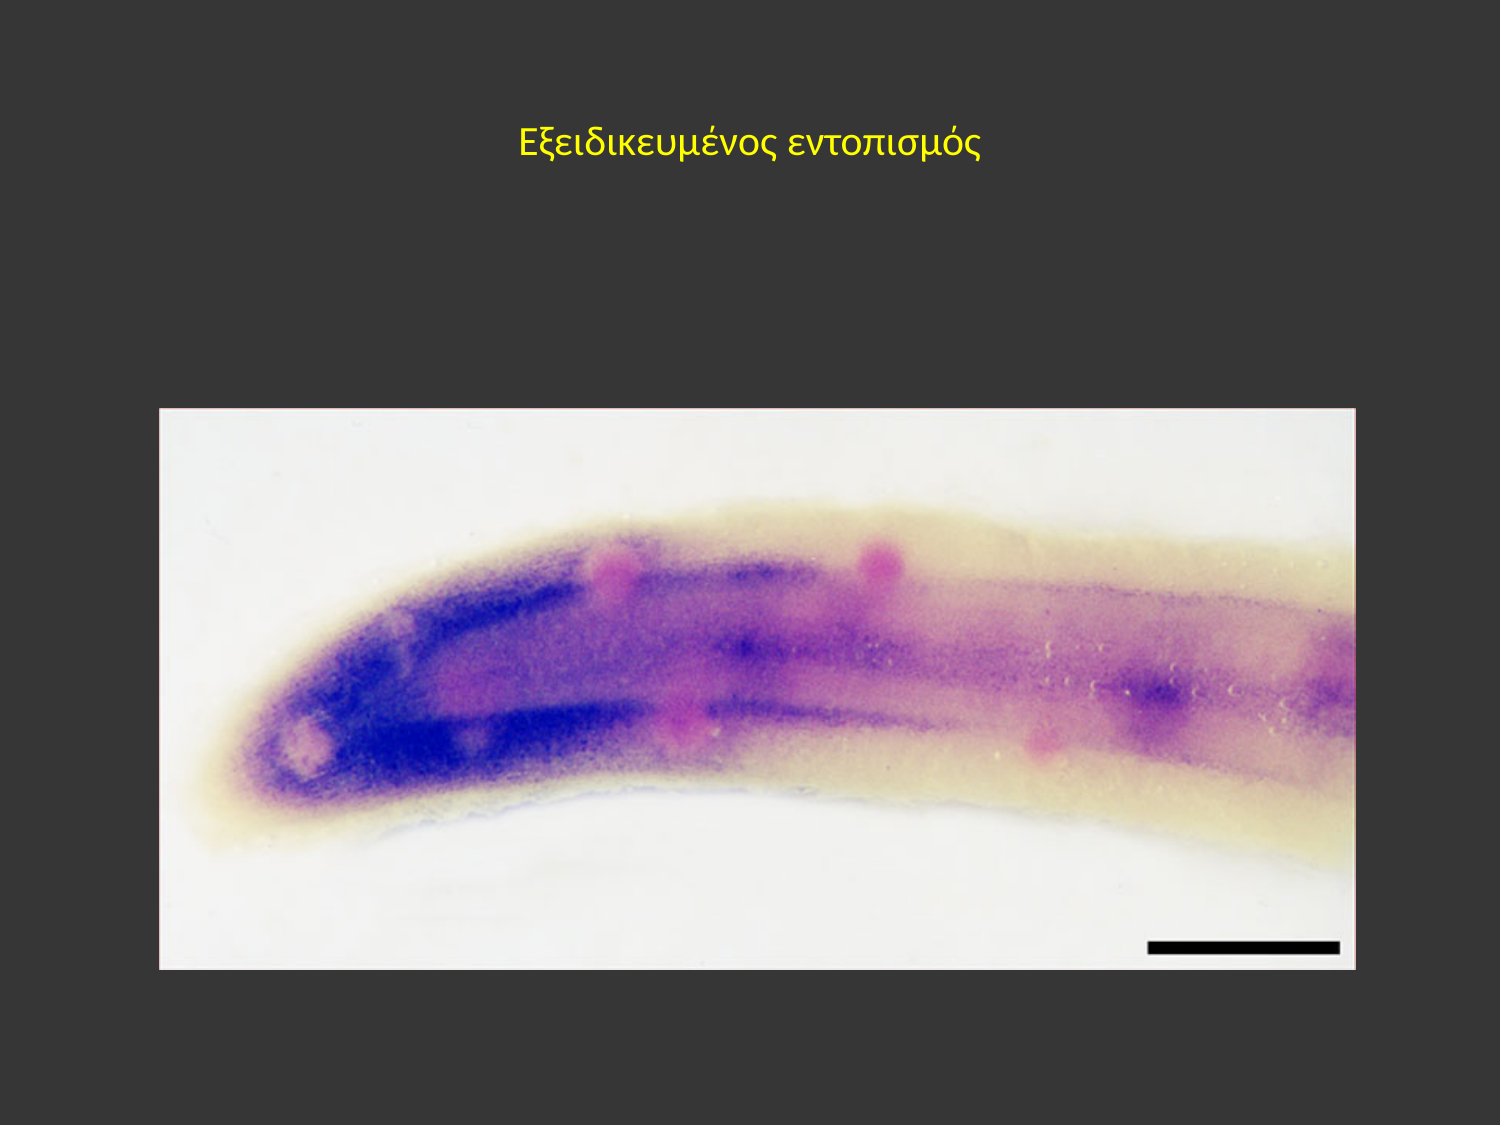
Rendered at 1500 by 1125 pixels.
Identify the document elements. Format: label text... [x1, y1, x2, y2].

title Εξειδικευμένος εντοπισμός [74, 45, 1426, 233]
picture [159, 408, 1356, 970]
